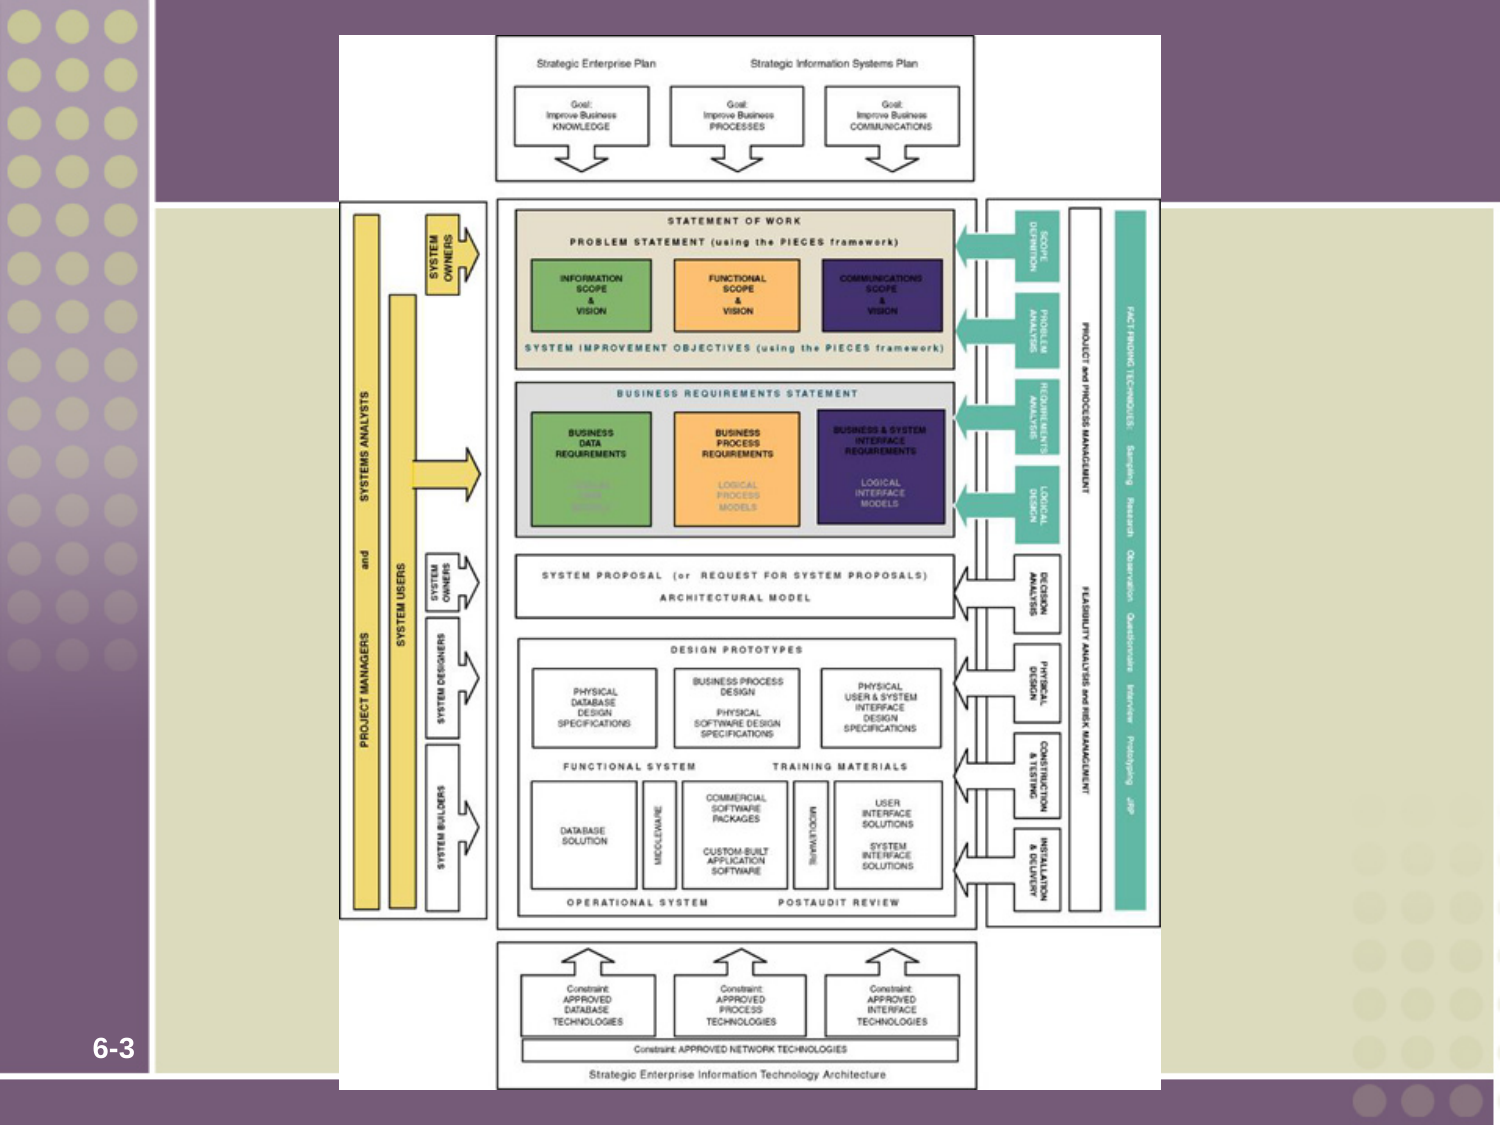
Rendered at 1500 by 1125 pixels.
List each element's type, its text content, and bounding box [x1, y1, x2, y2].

picture [0, 0, 1500, 1125]
slide_number 6-3 [0, 1021, 151, 1101]
